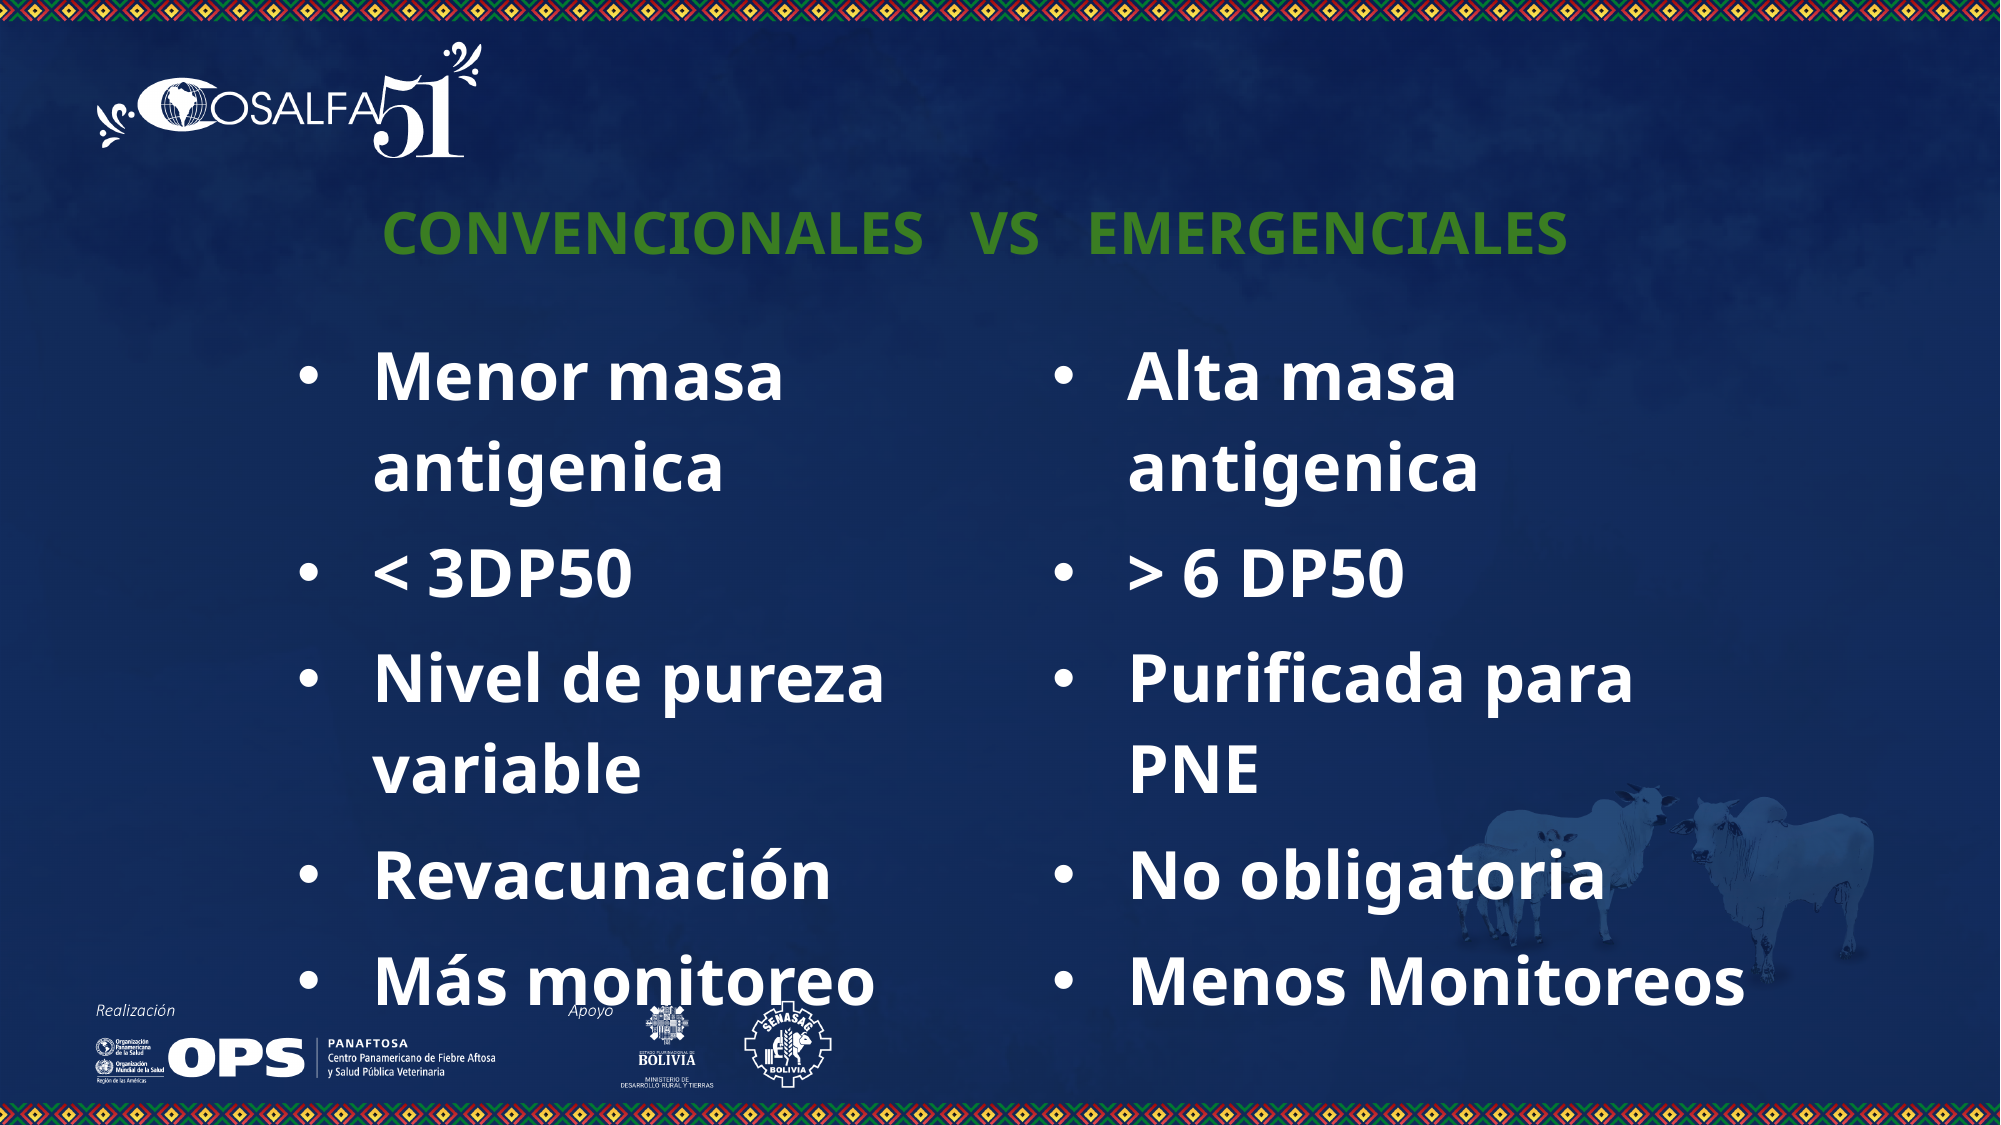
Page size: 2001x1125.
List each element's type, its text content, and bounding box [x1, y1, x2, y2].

table_cell Menos Monitoreos [1037, 927, 1793, 1032]
table_cell [1037, 1032, 1793, 1125]
table_cell > 6 DP50 [1037, 518, 1793, 624]
list CONVENCIONALES VS EMERGENCIALES [180, 196, 1772, 276]
table_cell Más monitoreo [282, 927, 1037, 1032]
table_cell [282, 1032, 1037, 1125]
table_cell Nivel de pureza variable [282, 624, 1037, 821]
table_cell < 3DP50 [282, 518, 1037, 624]
picture [0, 0, 2000, 1125]
table_header Menor masa antigenica [282, 322, 1037, 518]
table_header Alta masa antigenica [1037, 322, 1793, 518]
table_cell Purificada para PNE [1037, 624, 1793, 821]
table_cell No obligatoria [1037, 821, 1793, 927]
table_cell Revacunación [282, 821, 1037, 927]
